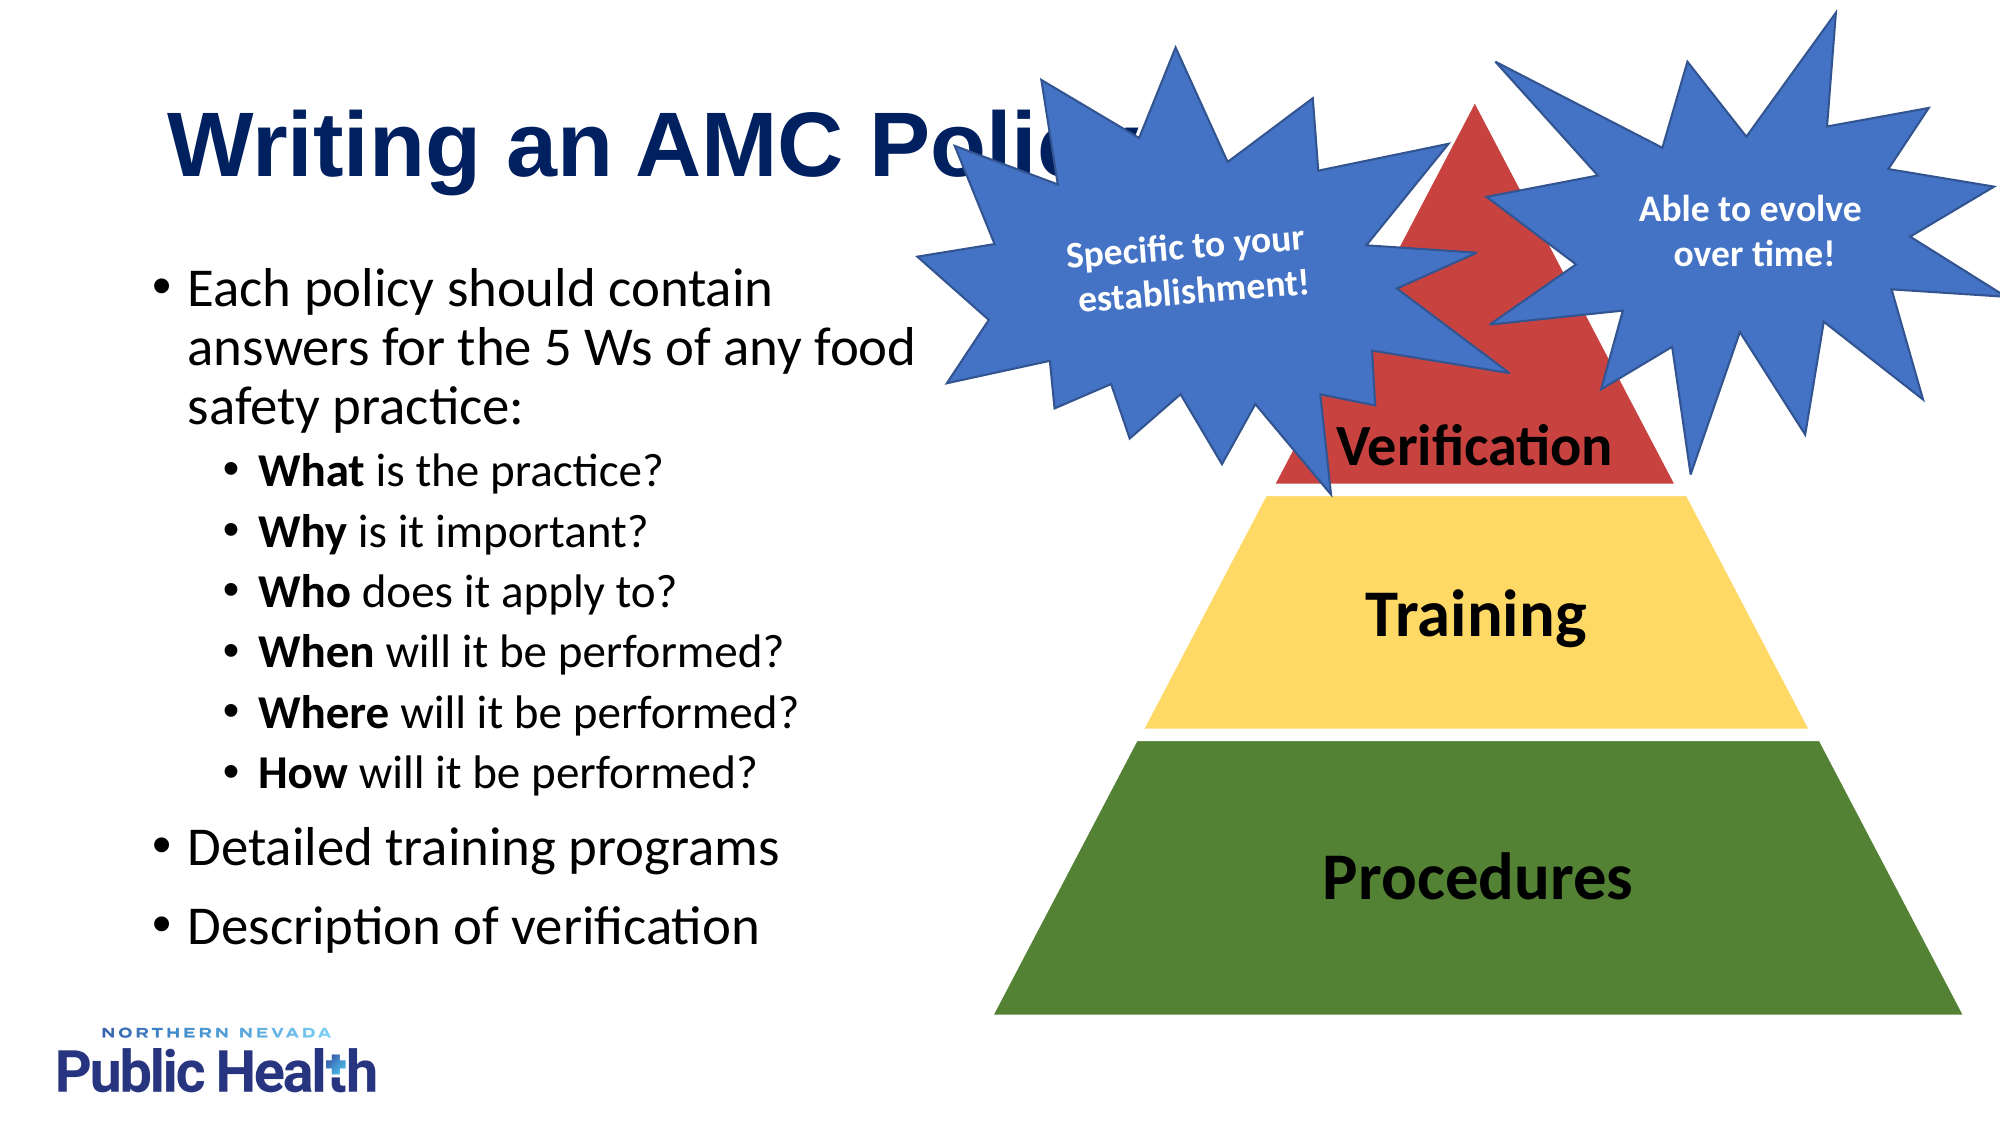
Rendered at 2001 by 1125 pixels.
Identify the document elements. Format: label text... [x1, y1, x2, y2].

title Writing an AMC Policy [152, 38, 926, 251]
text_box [926, 34, 1510, 523]
list Each policy should contain answers for the 5 Ws of any food safety practice: What is the practice? Why is it important? Who does it apply to? When will it be performed? Where will it be performed? How will it be performed? Detailed training programs Description of verification [137, 251, 978, 966]
text_box Verification [1510, 475, 1685, 488]
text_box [1486, 12, 2000, 475]
text_box Procedures [981, 733, 1975, 1022]
picture [44, 1020, 384, 1104]
text_box Training [1133, 488, 1819, 733]
